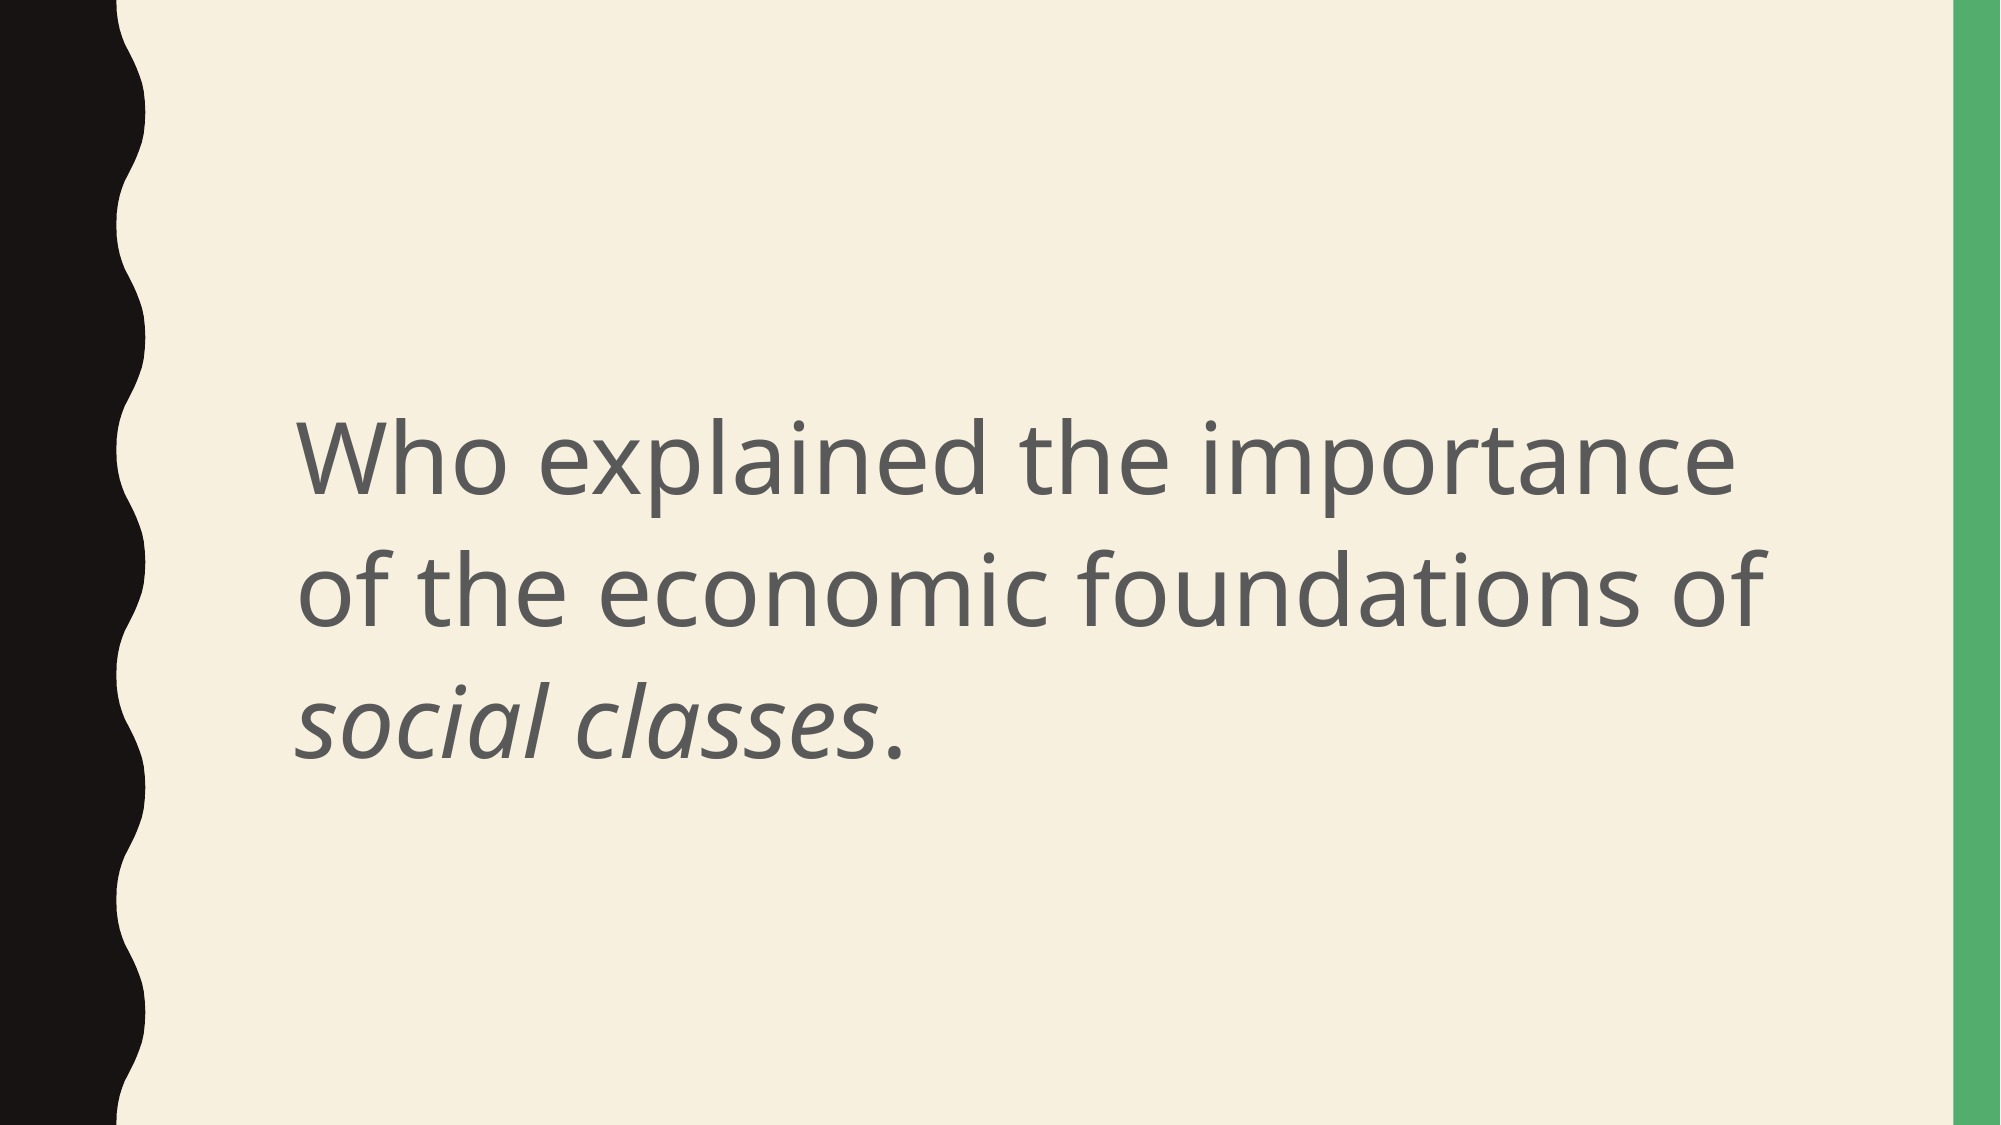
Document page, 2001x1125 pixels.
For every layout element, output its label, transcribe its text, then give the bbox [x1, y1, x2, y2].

list Who explained the importance of the economic foundations of social classes. [205, 375, 1875, 965]
